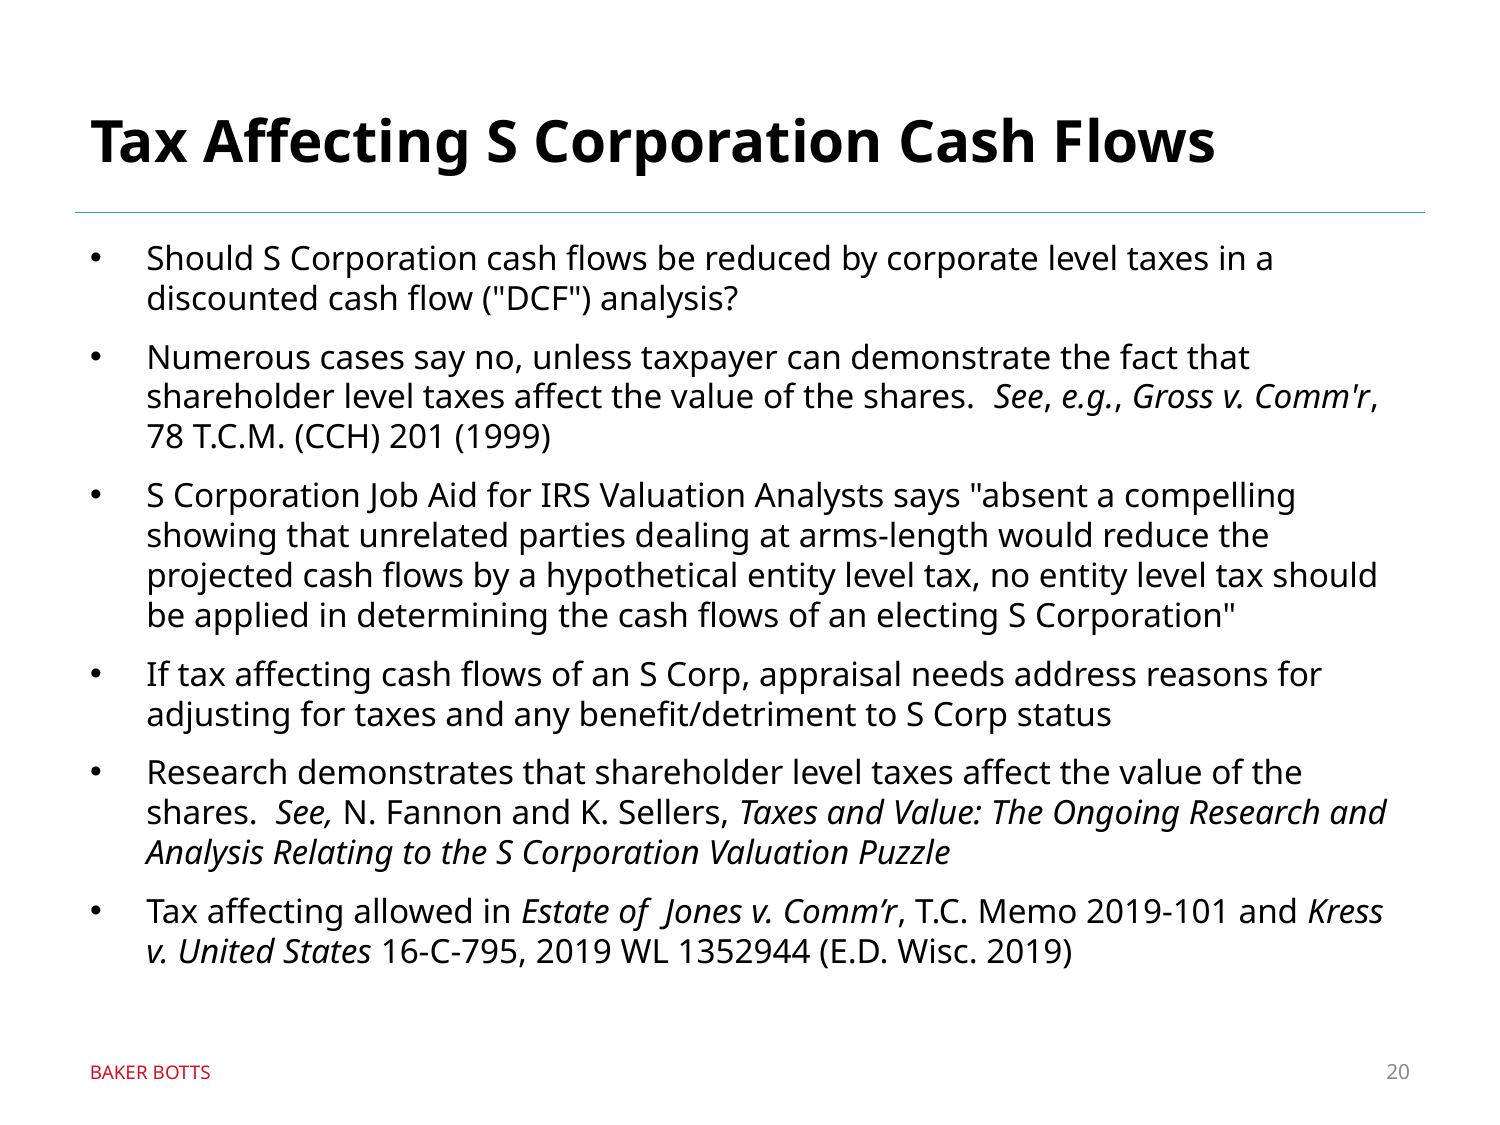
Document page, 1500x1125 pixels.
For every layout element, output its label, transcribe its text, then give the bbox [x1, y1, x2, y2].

title Tax Affecting S Corporation Cash Flows [75, 45, 1425, 229]
list Should S Corporation cash flows be reduced by corporate level taxes in a discounted cash flow ("DCF") analysis? Numerous cases say no, unless taxpayer can demonstrate the fact that shareholder level taxes affect the value of the shares. See, e.g., Gross v. Comm'r, 78 T.C.M. (CCH) 201 (1999) S Corporation Job Aid for IRS Valuation Analysts says "absent a compelling showing that unrelated parties dealing at arms-length would reduce the projected cash flows by a hypothetical entity level tax, no entity level tax should be applied in determining the cash flows of an electing S Corporation" If tax affecting cash flows of an S Corp, appraisal needs address reasons for adjusting for taxes and any benefit/detriment to S Corp status Research demonstrates that shareholder level taxes affect the value of the shares. See, N. Fannon and K. Sellers, Taxes and Value: The Ongoing Research and Analysis Relating to the S Corporation Valuation Puzzle Tax affecting allowed in Estate of Jones v. Comm’r, T.C. Memo 2019-101 and Kress v. United States 16-C-795, 2019 WL 1352944 (E.D. Wisc. 2019) [75, 229, 1425, 1021]
slide_number 20 [1074, 1042, 1425, 1103]
